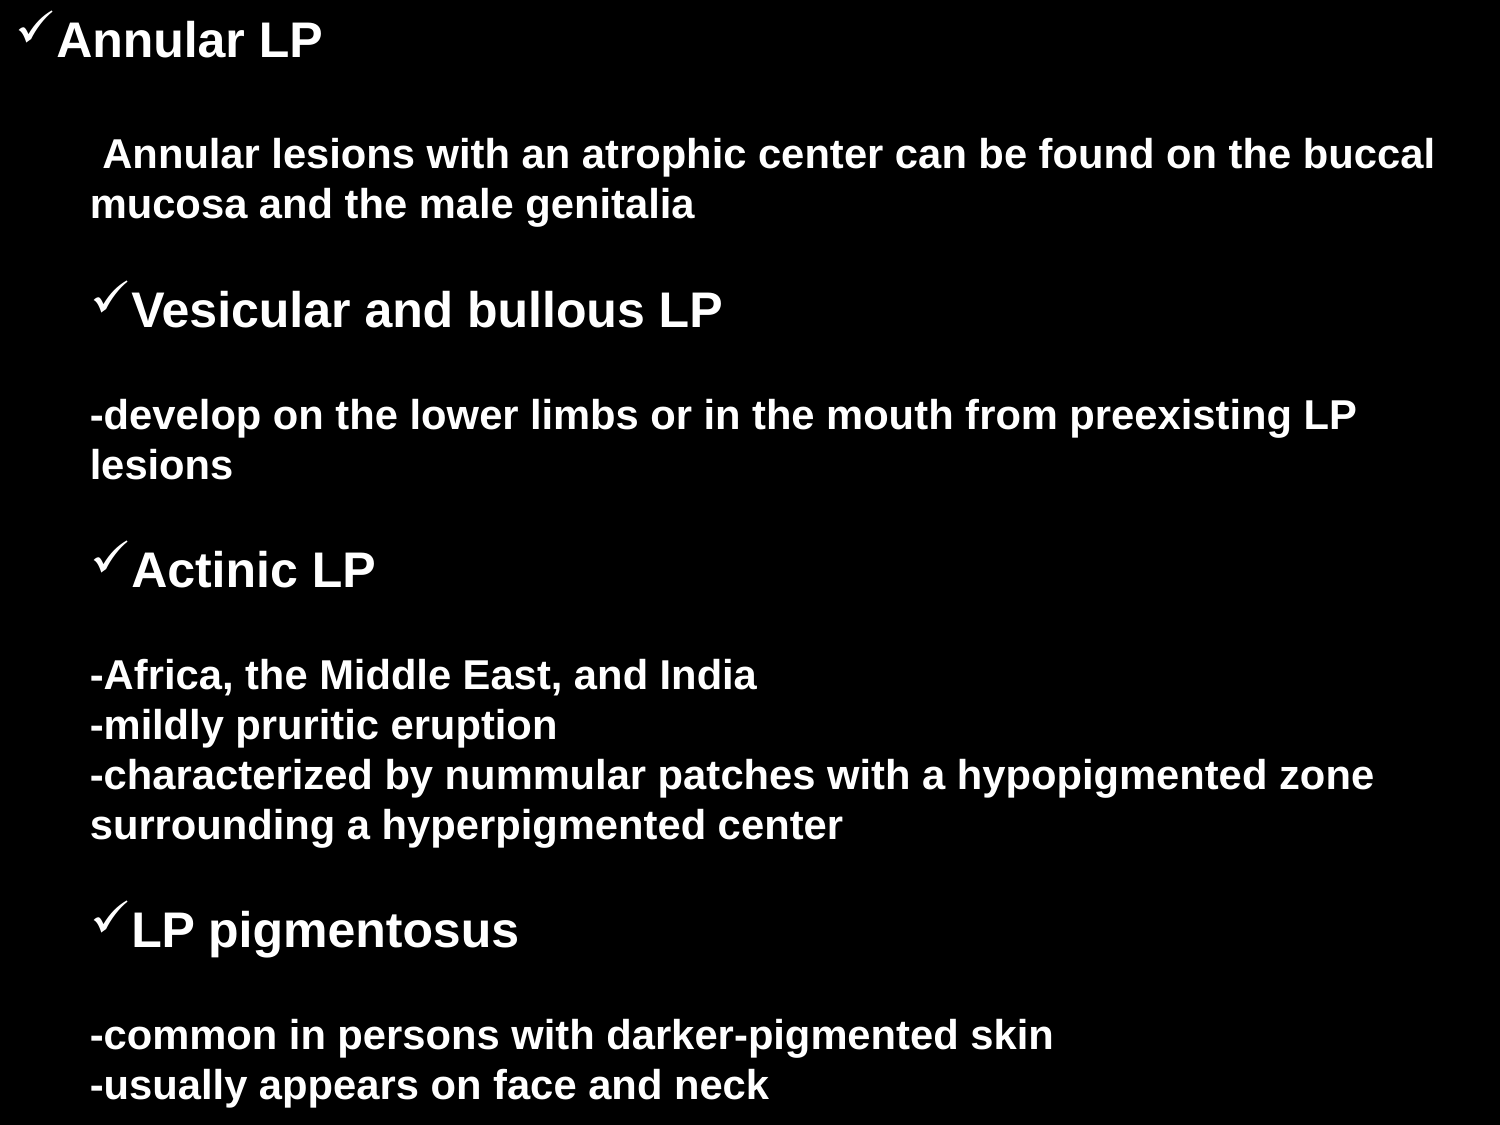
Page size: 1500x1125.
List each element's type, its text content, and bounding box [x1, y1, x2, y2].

text_box Annular LP -Annular lesions with an atrophic center can be found on the buccal mucosa and the male genitalia Vesicular and bullous LP -develop on the lower limbs or in the mouth from preexisting LP lesions Actinic LP -Africa, the Middle East, and India -mildly pruritic eruption -characterized by nummular patches with a hypopigmented zone surrounding a hyperpigmented center LP pigmentosus -common in persons with darker-pigmented skin -usually appears on face and neck [0, 0, 1500, 1115]
